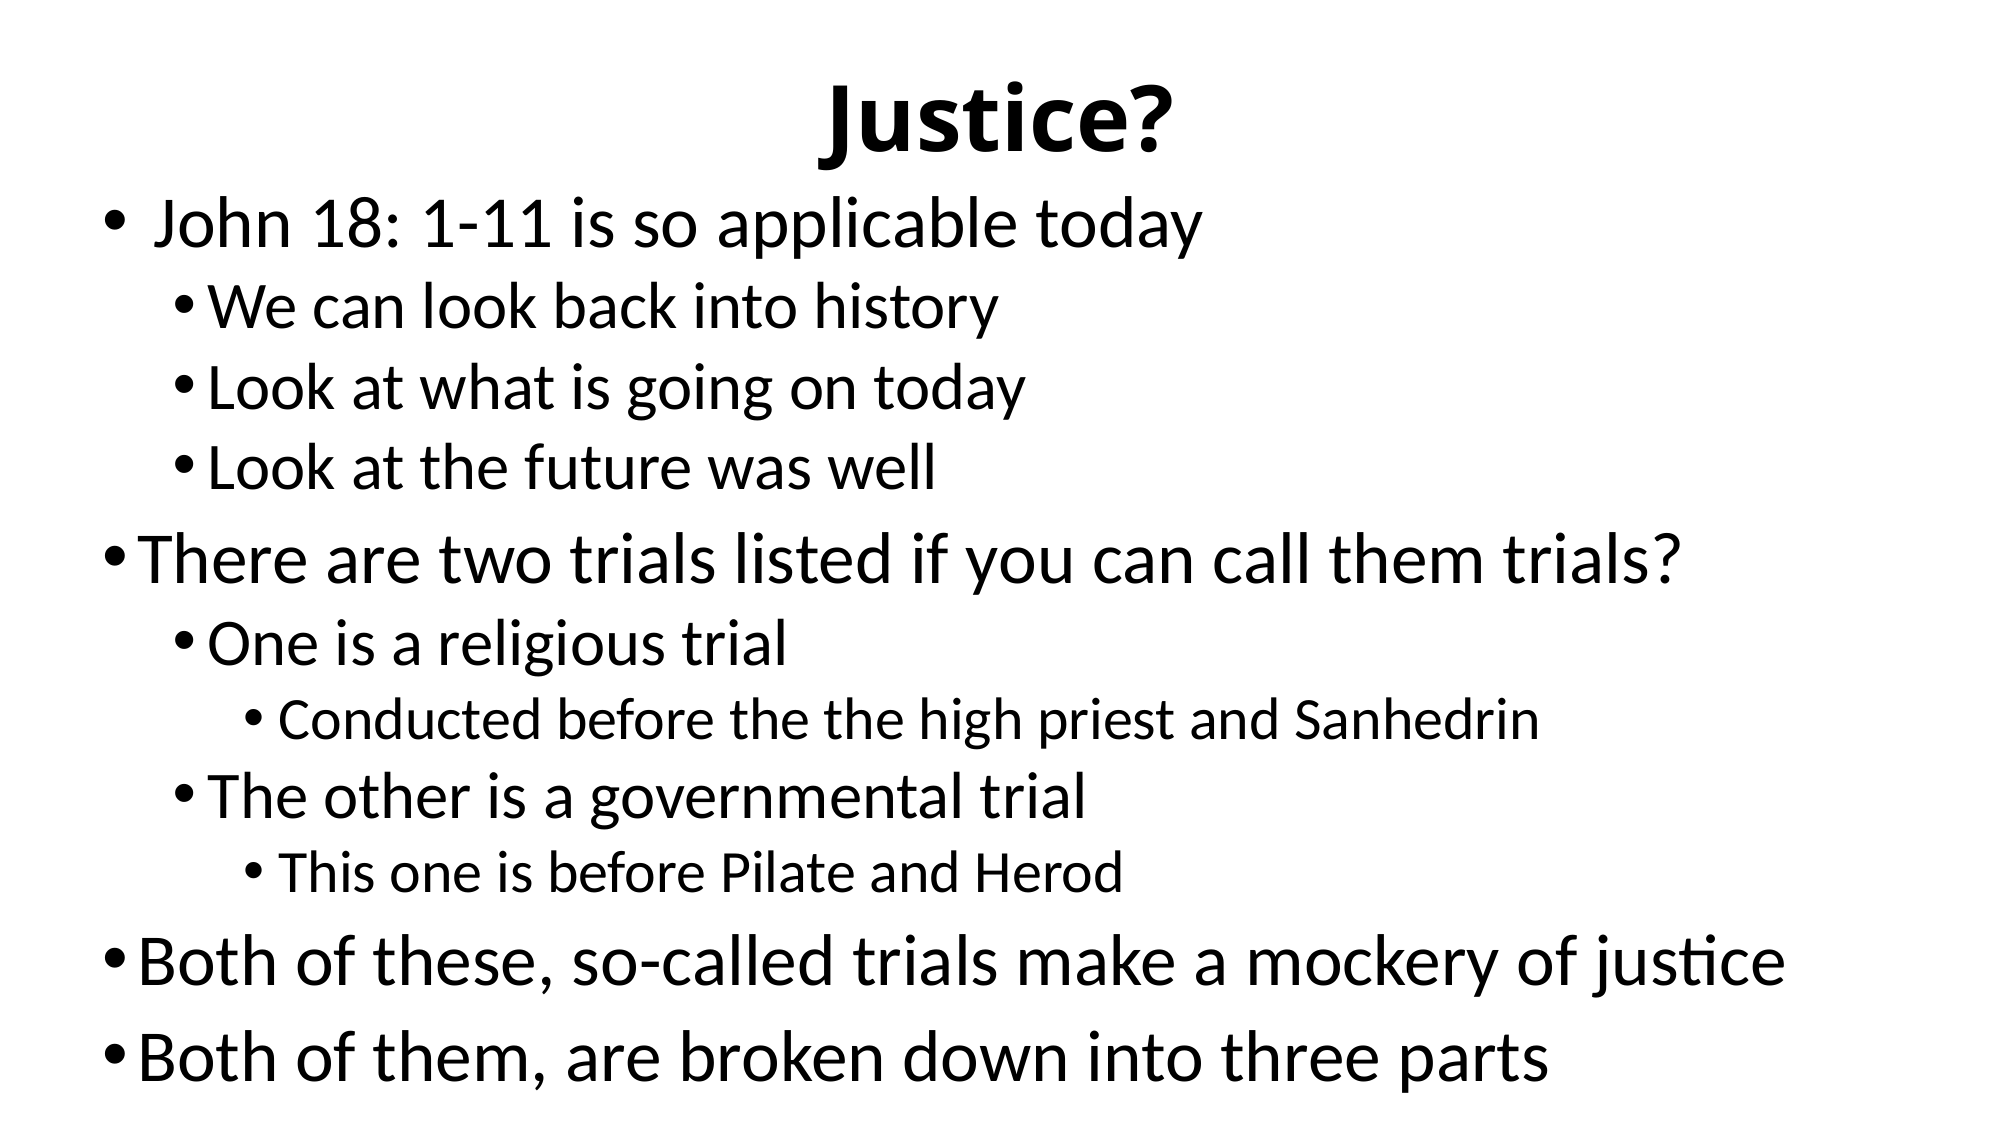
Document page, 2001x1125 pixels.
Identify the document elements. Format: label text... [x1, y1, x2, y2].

title Justice? [87, 39, 1913, 176]
list John 18: 1-11 is so applicable today We can look back into history Look at what is going on today Look at the future was well There are two trials listed if you can call them trials? One is a religious trial Conducted before the the high priest and Sanhedrin The other is a governmental trial This one is before Pilate and Herod Both of these, so-called trials make a mockery of justice Both of them, are broken down into three parts [87, 176, 1913, 1125]
